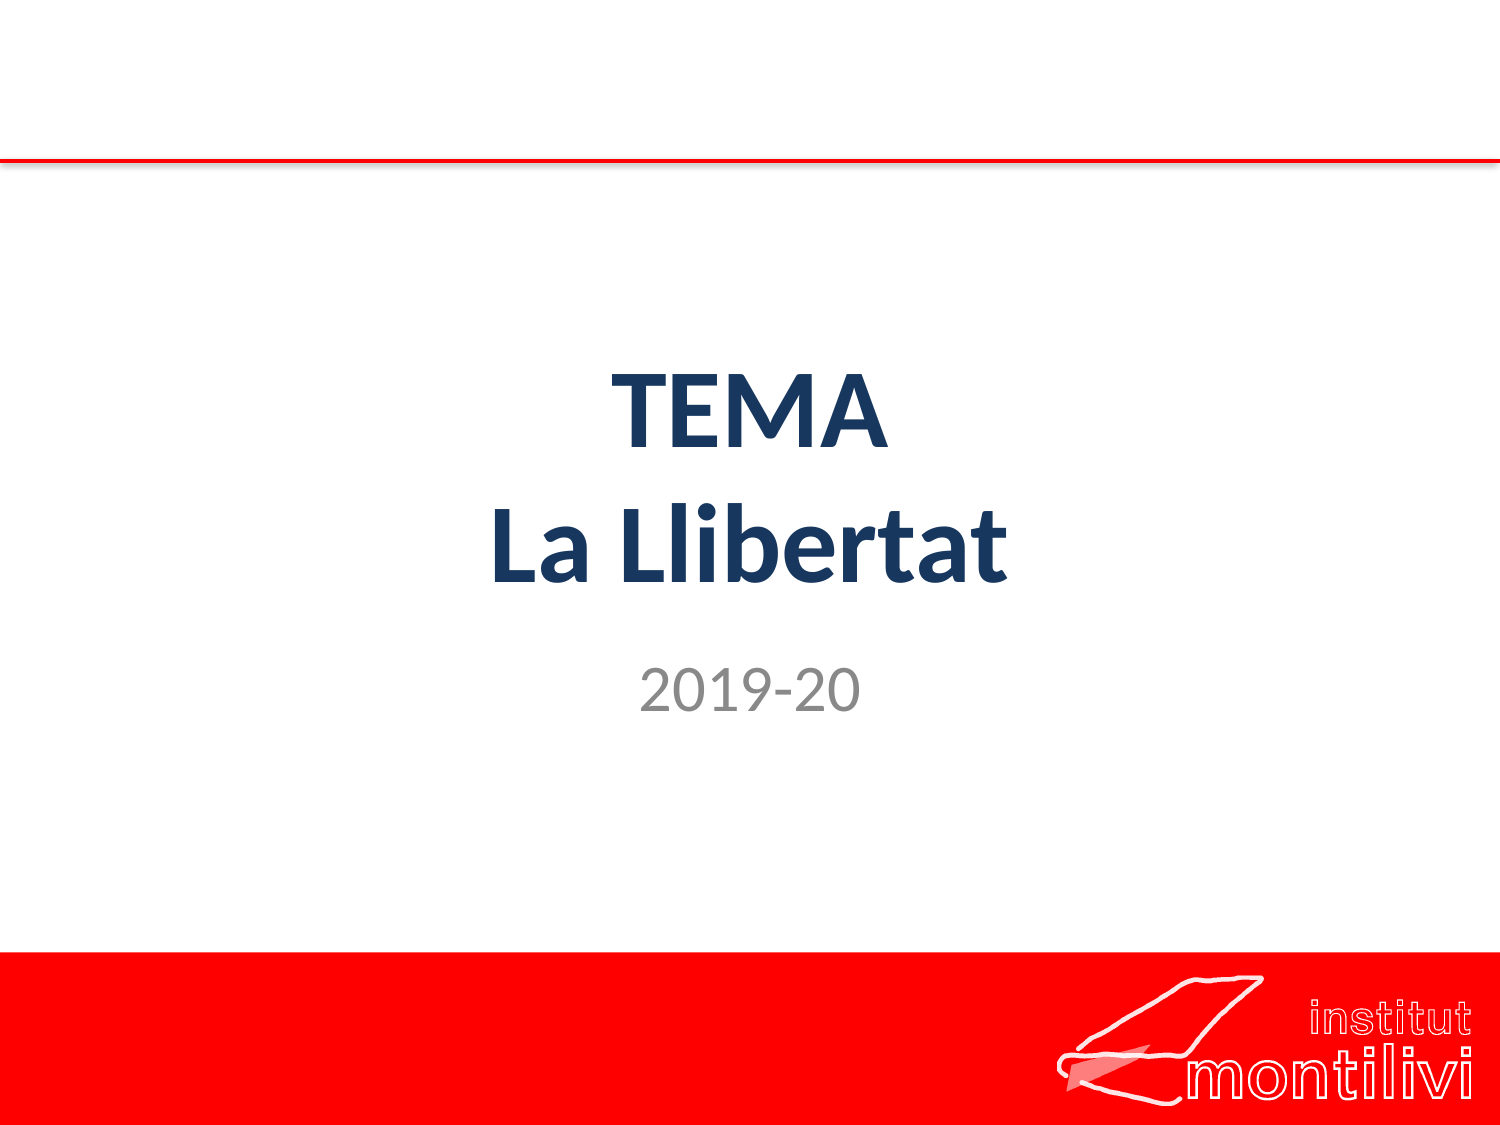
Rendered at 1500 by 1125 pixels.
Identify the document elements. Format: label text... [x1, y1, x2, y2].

picture [1057, 975, 1471, 1106]
subtitle 2019-20 [224, 637, 1276, 764]
title TEMA La Llibertat [112, 349, 1388, 591]
